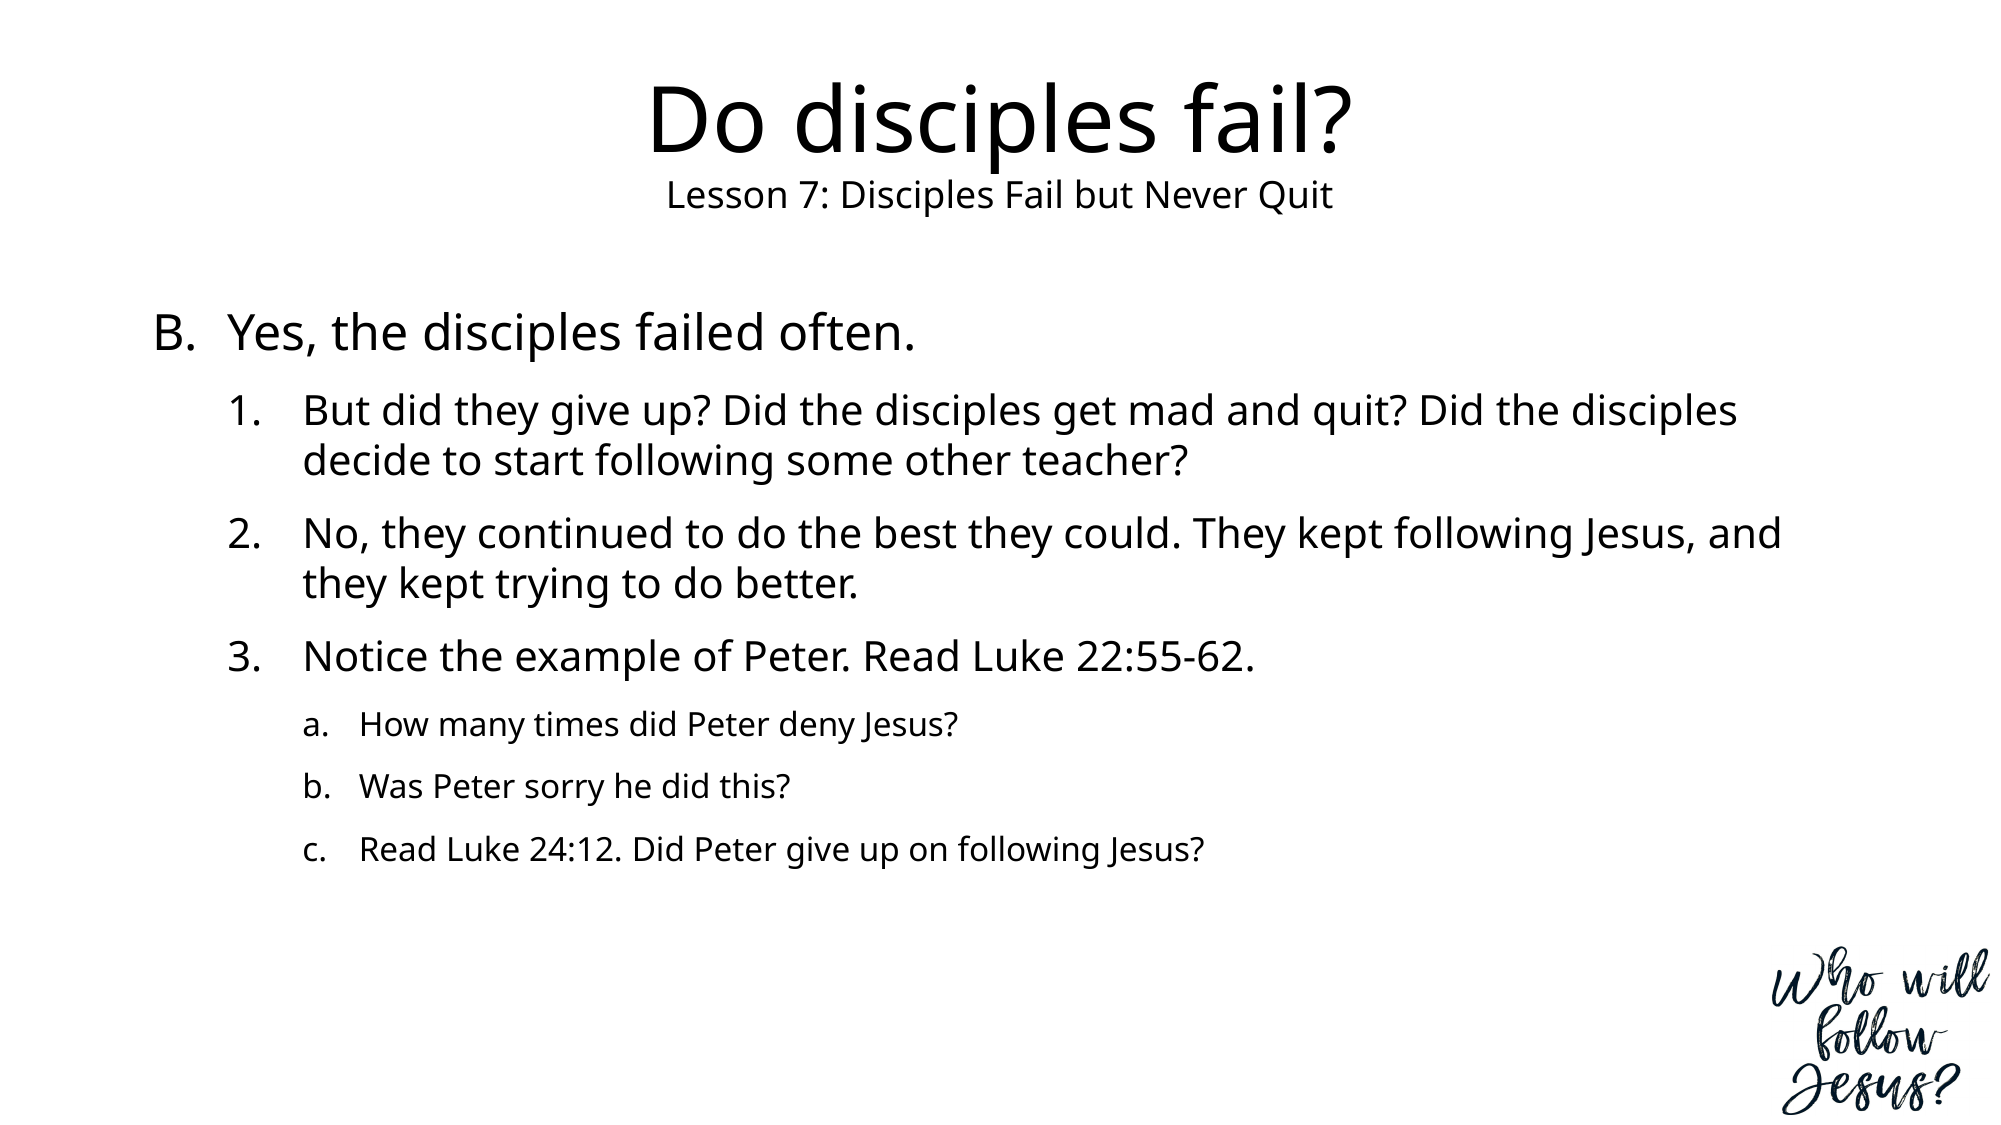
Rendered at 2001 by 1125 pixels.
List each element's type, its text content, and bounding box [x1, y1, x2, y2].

picture [1771, 945, 1991, 1116]
title Do disciples fail? Lesson 7: Disciples Fail but Never Quit [137, 29, 1863, 247]
list Yes, the disciples failed often. But did they give up? Did the disciples get mad and quit? Did the disciples decide to start following some other teacher? No, they continued to do the best they could. They kept following Jesus, and they kept trying to do better. Notice the example of Peter. Read Luke 22:55-62. How many times did Peter deny Jesus? Was Peter sorry he did this? Read Luke 24:12. Did Peter give up on following Jesus? [137, 293, 1863, 1025]
